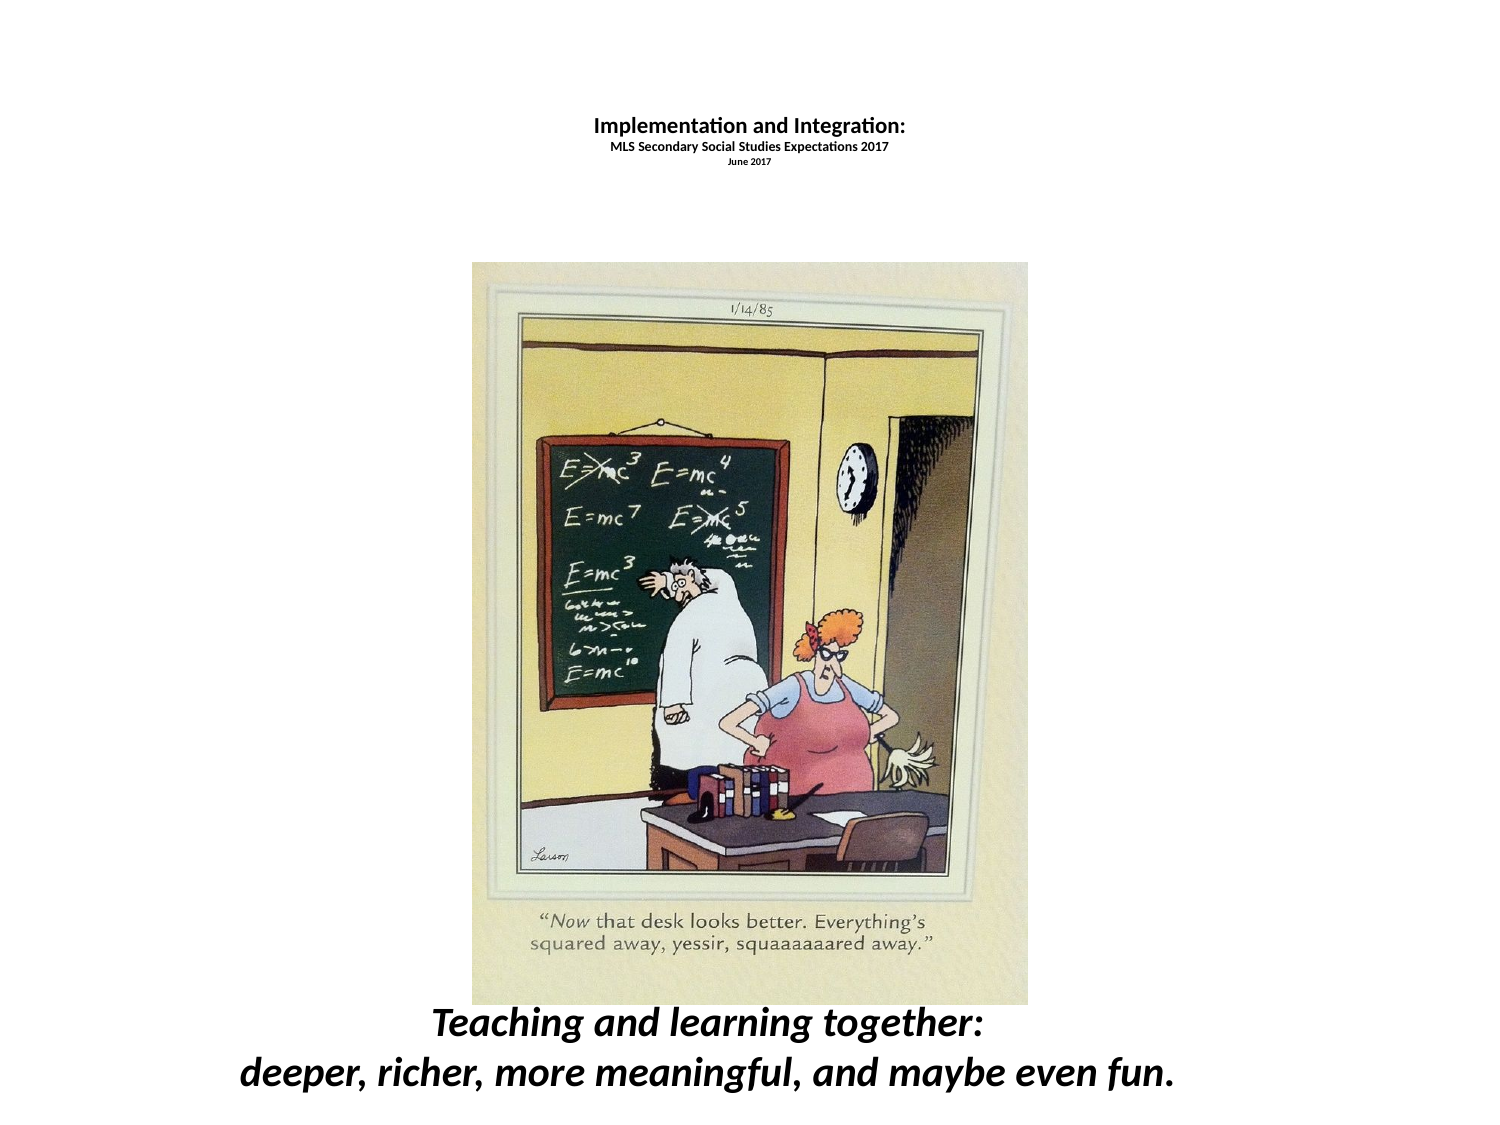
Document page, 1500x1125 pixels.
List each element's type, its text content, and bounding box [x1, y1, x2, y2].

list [472, 262, 1028, 1006]
title Implementation and Integration: MLS Secondary Social Studies Expectations 2017 June 2017 [75, 45, 1425, 233]
text_box Teaching and learning together: deeper, richer, more meaningful, and maybe even fun. [74, 937, 1350, 1125]
